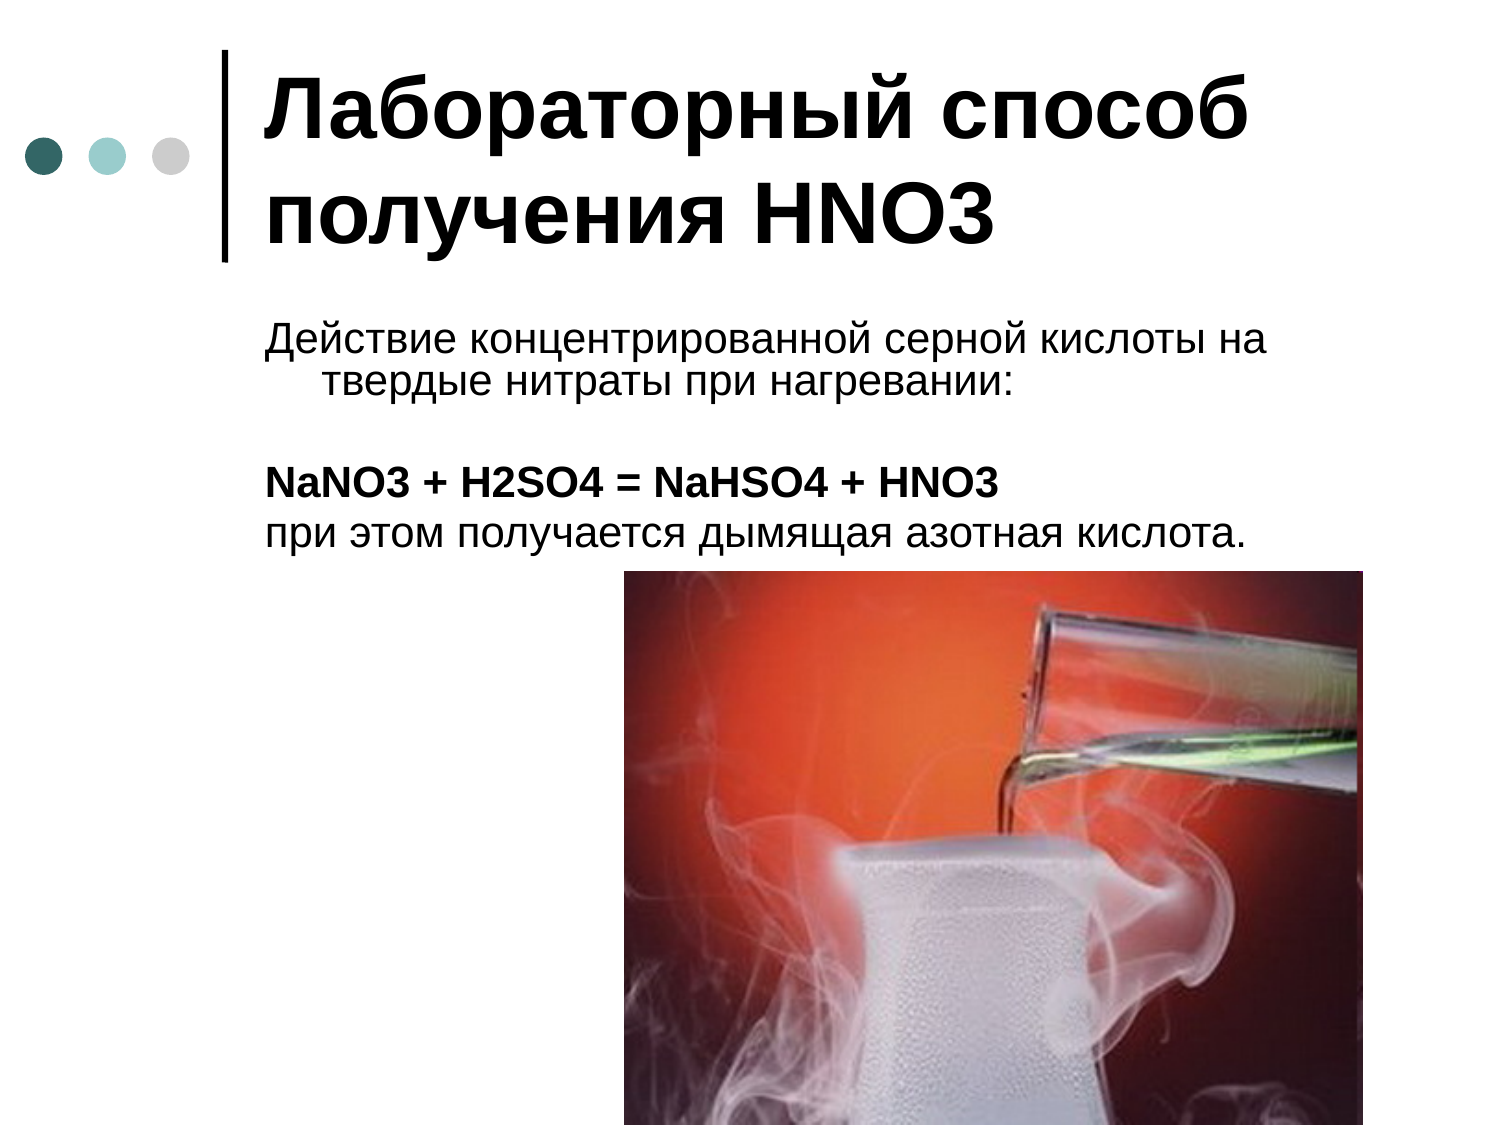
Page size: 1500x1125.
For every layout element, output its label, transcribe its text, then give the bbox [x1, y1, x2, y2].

list Действие концентрированной серной кислоты на твердые нитраты при нагревании: NaNO3 + H2SO4 = NaHSO4 + HNO3 при этом получается дымящая азотная кислота. [249, 312, 1400, 575]
title Лабораторный способ получения HNO3 [249, 31, 1400, 282]
picture [624, 571, 1363, 1125]
